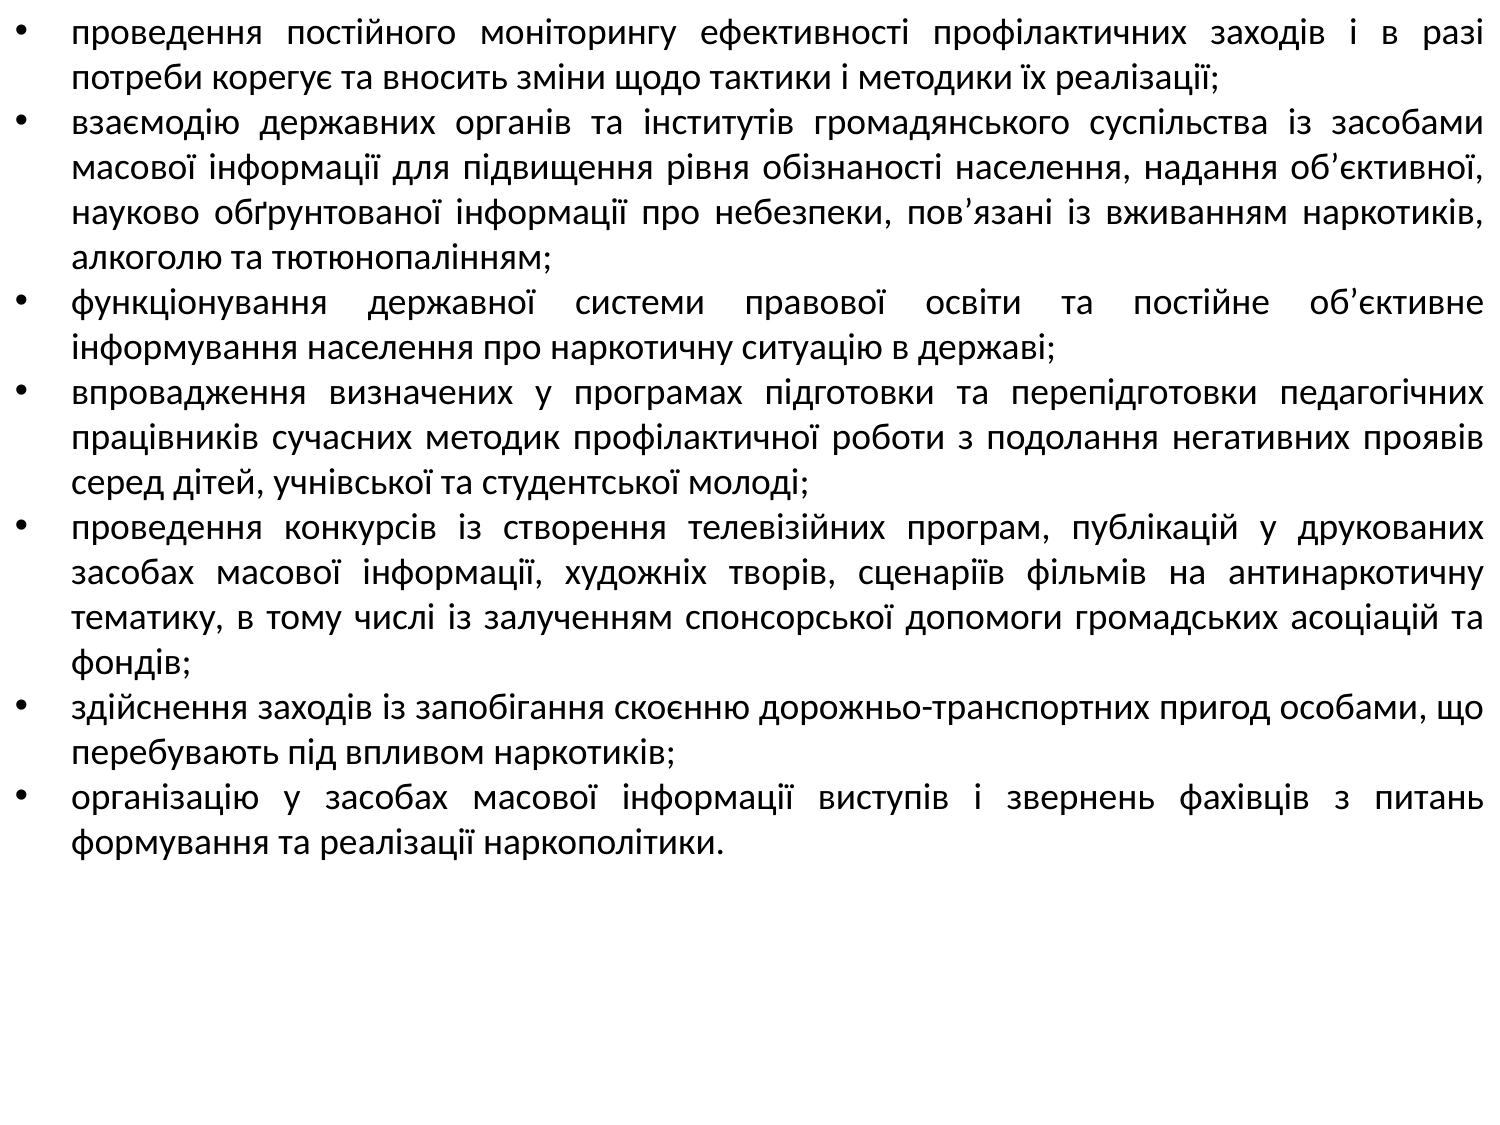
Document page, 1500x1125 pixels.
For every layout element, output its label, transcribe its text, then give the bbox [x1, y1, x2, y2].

text_box проведення постійного моніторингу ефективності профілактичних заходів і в разі потреби корегує та вносить зміни щодо тактики і методики їх реалізації; взаємодію державних органів та інститутів громадянського суспільства із засобами масової інформації для підвищення рівня обізнаності населення, надання об’єктивної, науково обґрунтованої інформації про небезпеки, пов’язані із вживанням наркотиків, алкоголю та тютюнопалінням; функціонування державної системи правової освіти та постійне об’єктивне інформування населення про наркотичну ситуацію в державі; впровадження визначених у програмах підготовки та перепідготовки педагогічних працівників сучасних методик профілактичної роботи з подолання негативних проявів серед дітей, учнівської та студентської молоді; проведення конкурсів із створення телевізійних програм, публікацій у друкованих засобах масової інформації, художніх творів, сценаріїв фільмів на антинаркотичну тематику, в тому числі із залученням спонсорської допомоги громадських асоціацій та фондів; здійснення заходів із запобігання скоєнню дорожньо-транспортних пригод особами, що перебувають під впливом наркотиків; організацію у засобах масової інформації виступів і звернень фахівців з питань формування та реалізації наркополітики. [0, 0, 1500, 870]
